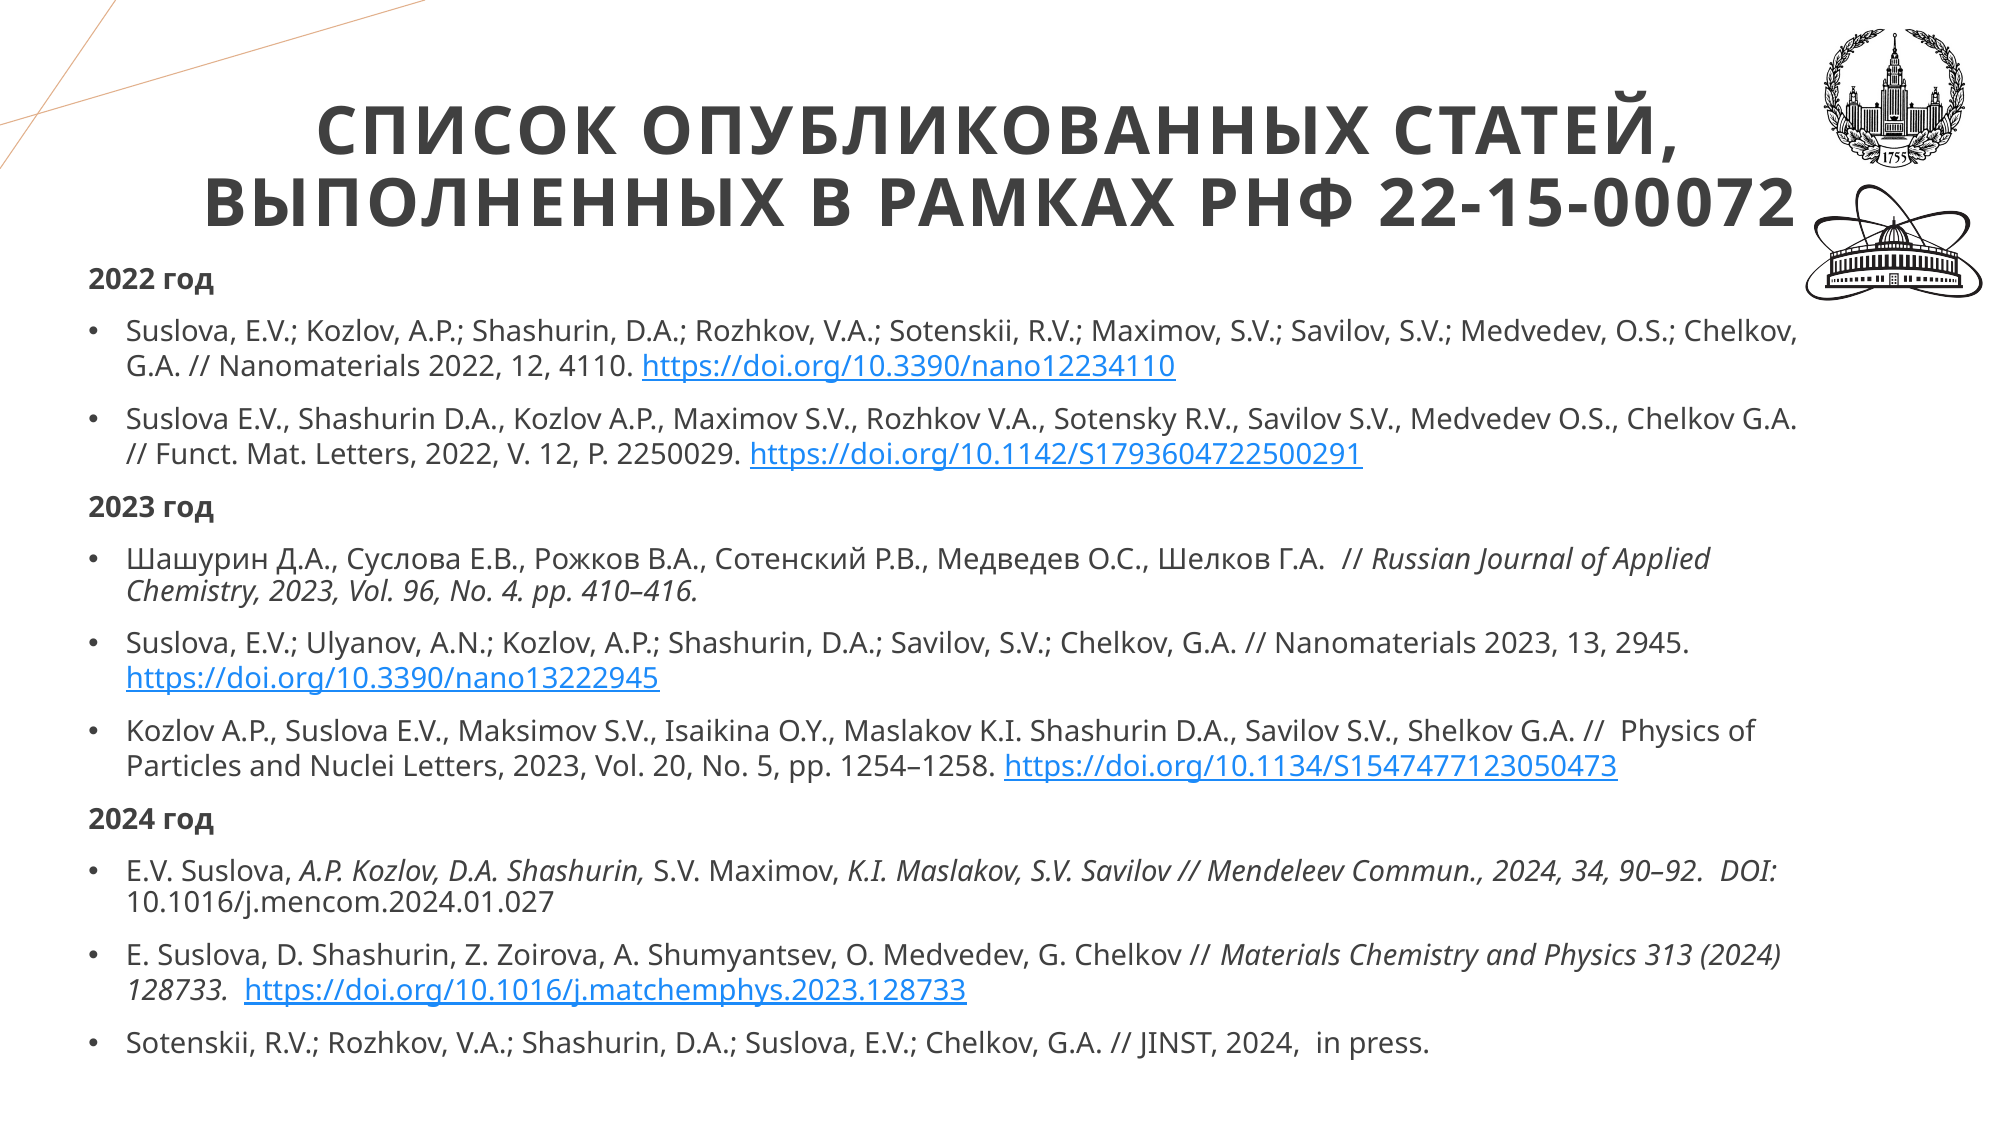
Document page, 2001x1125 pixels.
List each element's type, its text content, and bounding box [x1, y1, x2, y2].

picture [1811, 14, 1977, 180]
list 2022 год Suslova, E.V.; Kozlov, A.P.; Shashurin, D.A.; Rozhkov, V.A.; Sotenskii, R.V.; Maximov, S.V.; Savilov, S.V.; Medvedev, O.S.; Chelkov, G.A. // Nanomaterials 2022, 12, 4110. https://doi.org/10.3390/nano12234110 Suslova E.V., Shashurin D.A., Kozlov A.P., Maximov S.V., Rozhkov V.A., Sotensky R.V., Savilov S.V., Medvedev O.S., Chelkov G.A. // Funct. Mat. Letters, 2022, V. 12, P. 2250029. https://doi.org/10.1142/S1793604722500291 2023 год Шашурин Д.А., Суслова Е.В., Рожков В.А., Сотенский Р.В., Медведев О.С., Шелков Г.А. // Russian Journal of Applied Chemistry, 2023, Vol. 96, No. 4. pp. 410–416. Suslova, E.V.; Ulyanov, A.N.; Kozlov, A.P.; Shashurin, D.A.; Savilov, S.V.; Chelkov, G.A. // Nanomaterials 2023, 13, 2945. https://doi.org/10.3390/nano13222945 Kozlov A.P., Suslova E.V., Maksimov S.V., Isaikina O.Y., Maslakov K.I. Shashurin D.A., Savilov S.V., Shelkov G.A. // Physics of Particles and Nuclei Letters, 2023, Vol. 20, No. 5, pp. 1254–1258. https://doi.org/10.1134/S1547477123050473 2024 год E.V. Suslova, A.P. Kozlov, D.A. Shashurin, S.V. Maximov, K.I. Maslakov, S.V. Savilov // Mendeleev Commun., 2024, 34, 90–92. DOI: 10.1016/j.mencom.2024.01.027 E. Suslova, D. Shashurin, Z. Zoirova, A. Shumyantsev, O. Medvedev, G. Chelkov // Materials Chemistry and Physics 313 (2024) 128733. https://doi.org/10.1016/j.matchemphys.2023.128733 Sotenskii, R.V.; Rozhkov, V.A.; Shashurin, D.A.; Suslova, E.V.; Chelkov, G.A. // JINST, 2024, in press. [73, 256, 1816, 999]
title Список опубликованных статей, выполненных в рамках РНФ 22-15-00072 [137, 59, 1863, 256]
picture [1805, 184, 1983, 302]
